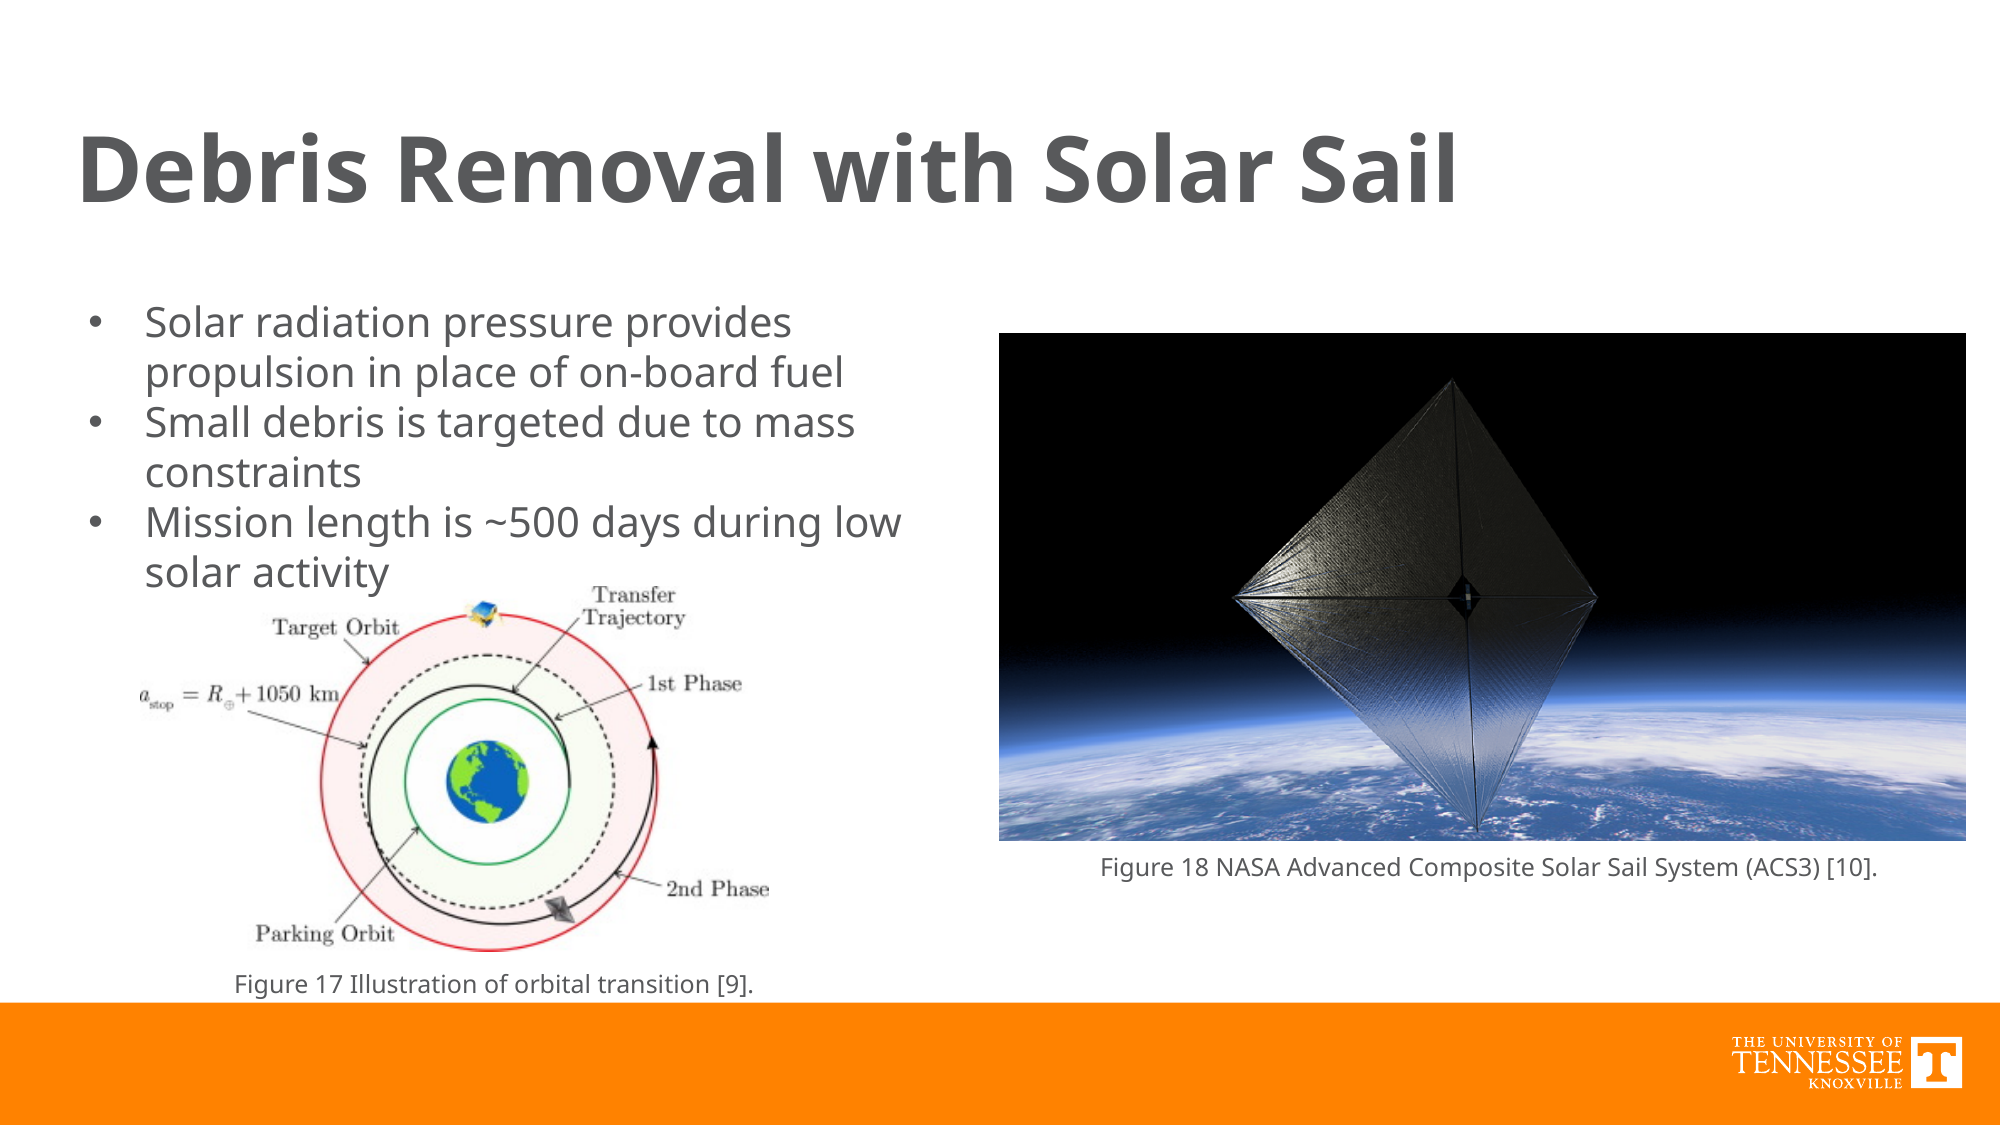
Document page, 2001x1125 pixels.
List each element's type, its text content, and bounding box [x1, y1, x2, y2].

text_box Figure 17 Illustration of orbital transition [9]. [234, 968, 756, 999]
title Debris Removal with Solar Sail [75, 37, 1925, 222]
picture [139, 586, 769, 953]
text_box Figure 18 NASA Advanced Composite Solar Sail System (ACS3) [10]. [1100, 851, 1880, 882]
text_box Solar radiation pressure provides propulsion in place of on-board fuel Small debris is targeted due to mass constraints Mission length is ~500 days during low solar activity [88, 295, 987, 597]
picture [999, 333, 1966, 841]
